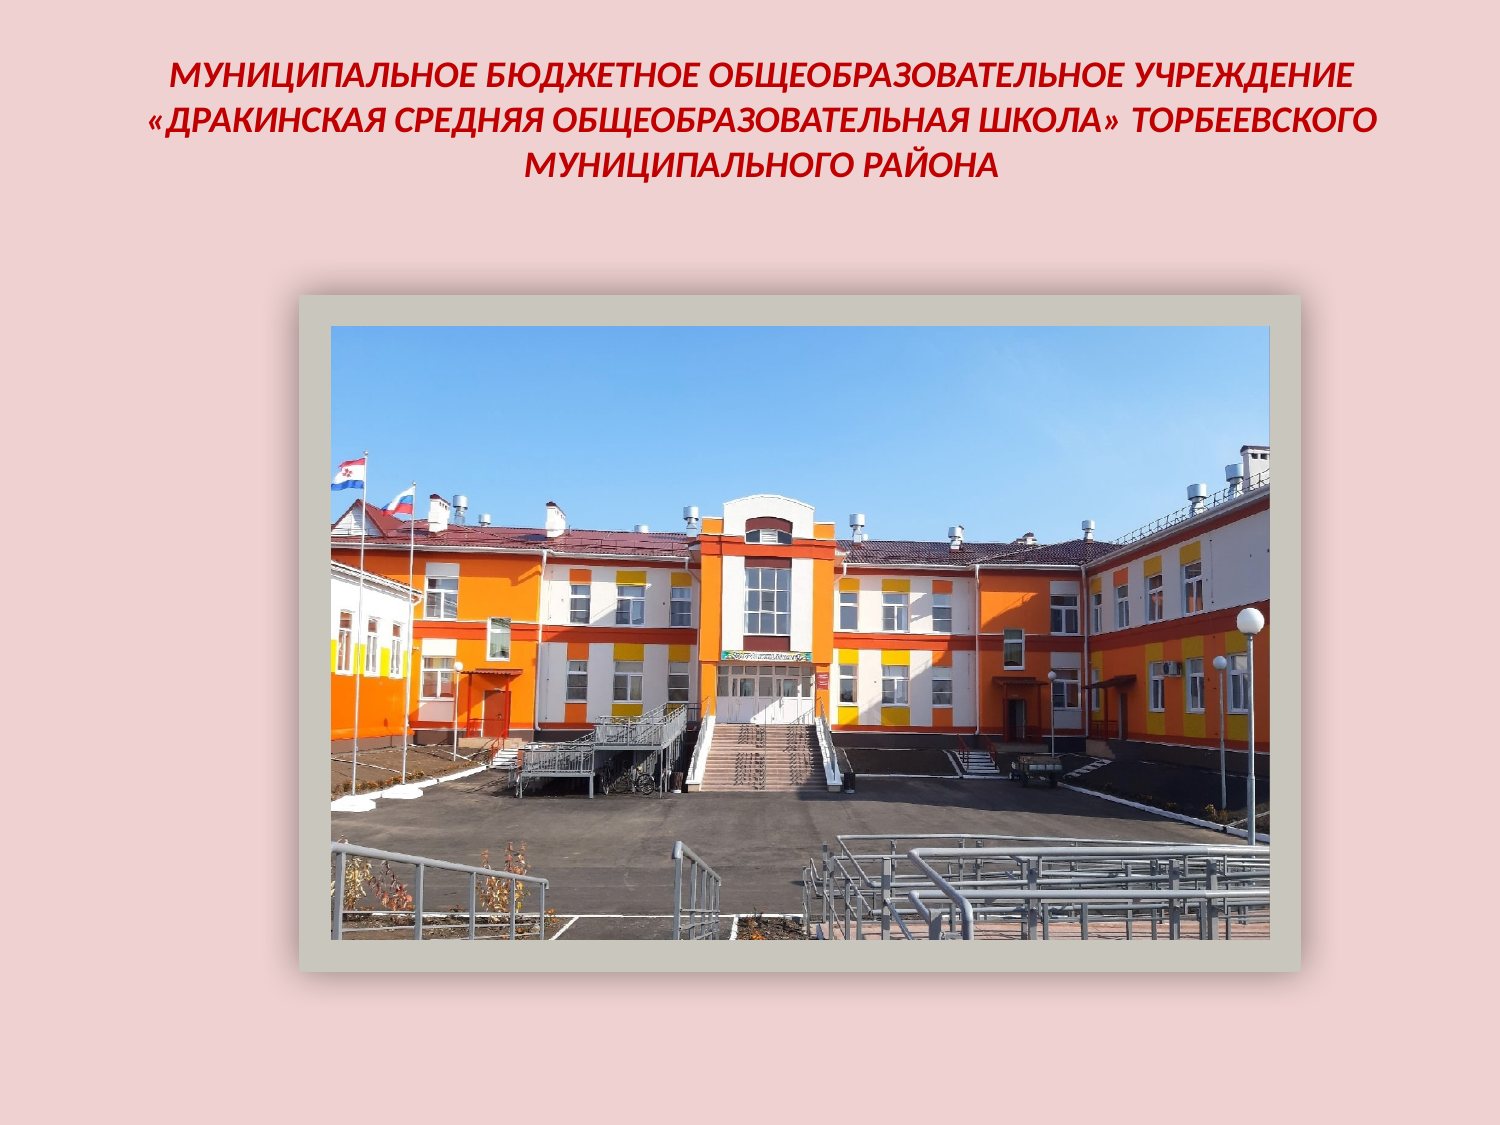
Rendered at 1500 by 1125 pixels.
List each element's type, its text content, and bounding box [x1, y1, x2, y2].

text_box МУНИЦИПАЛЬНОЕ БЮДЖЕТНОЕ ОБЩЕОБРАЗОВАТЕЛЬНОЕ УЧРЕЖДЕНИЕ «ДРАКИНСКАЯ СРЕДНЯЯ ОБЩЕОБРАЗОВАТЕЛЬНАЯ ШКОЛА» ТОРБЕЕВСКОГО МУНИЦИПАЛЬНОГО РАЙОНА [53, 42, 1471, 193]
picture [330, 325, 1270, 941]
